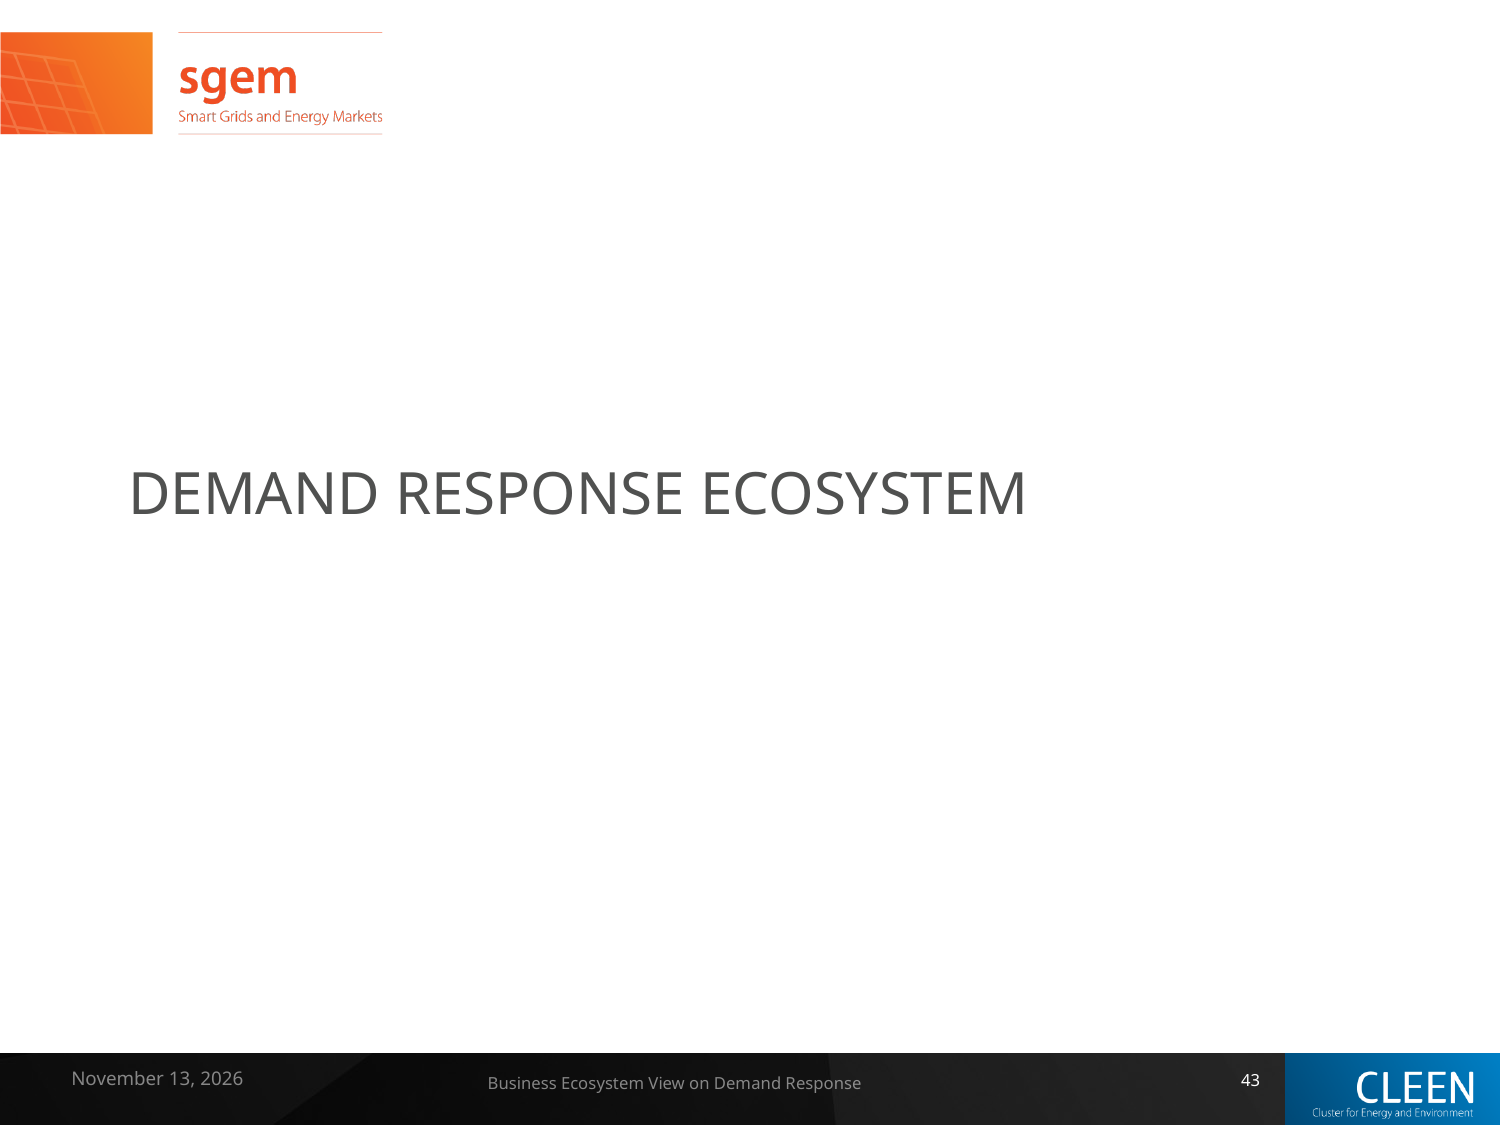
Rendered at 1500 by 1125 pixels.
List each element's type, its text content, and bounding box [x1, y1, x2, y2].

slide_number 43 [962, 1053, 1276, 1101]
picture [0, 31, 384, 135]
title Demand Response Ecosystem [112, 447, 1389, 672]
footer Business Ecosystem View on Demand Response [437, 1052, 913, 1101]
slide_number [56, 1052, 370, 1101]
picture [0, 1053, 1500, 1125]
